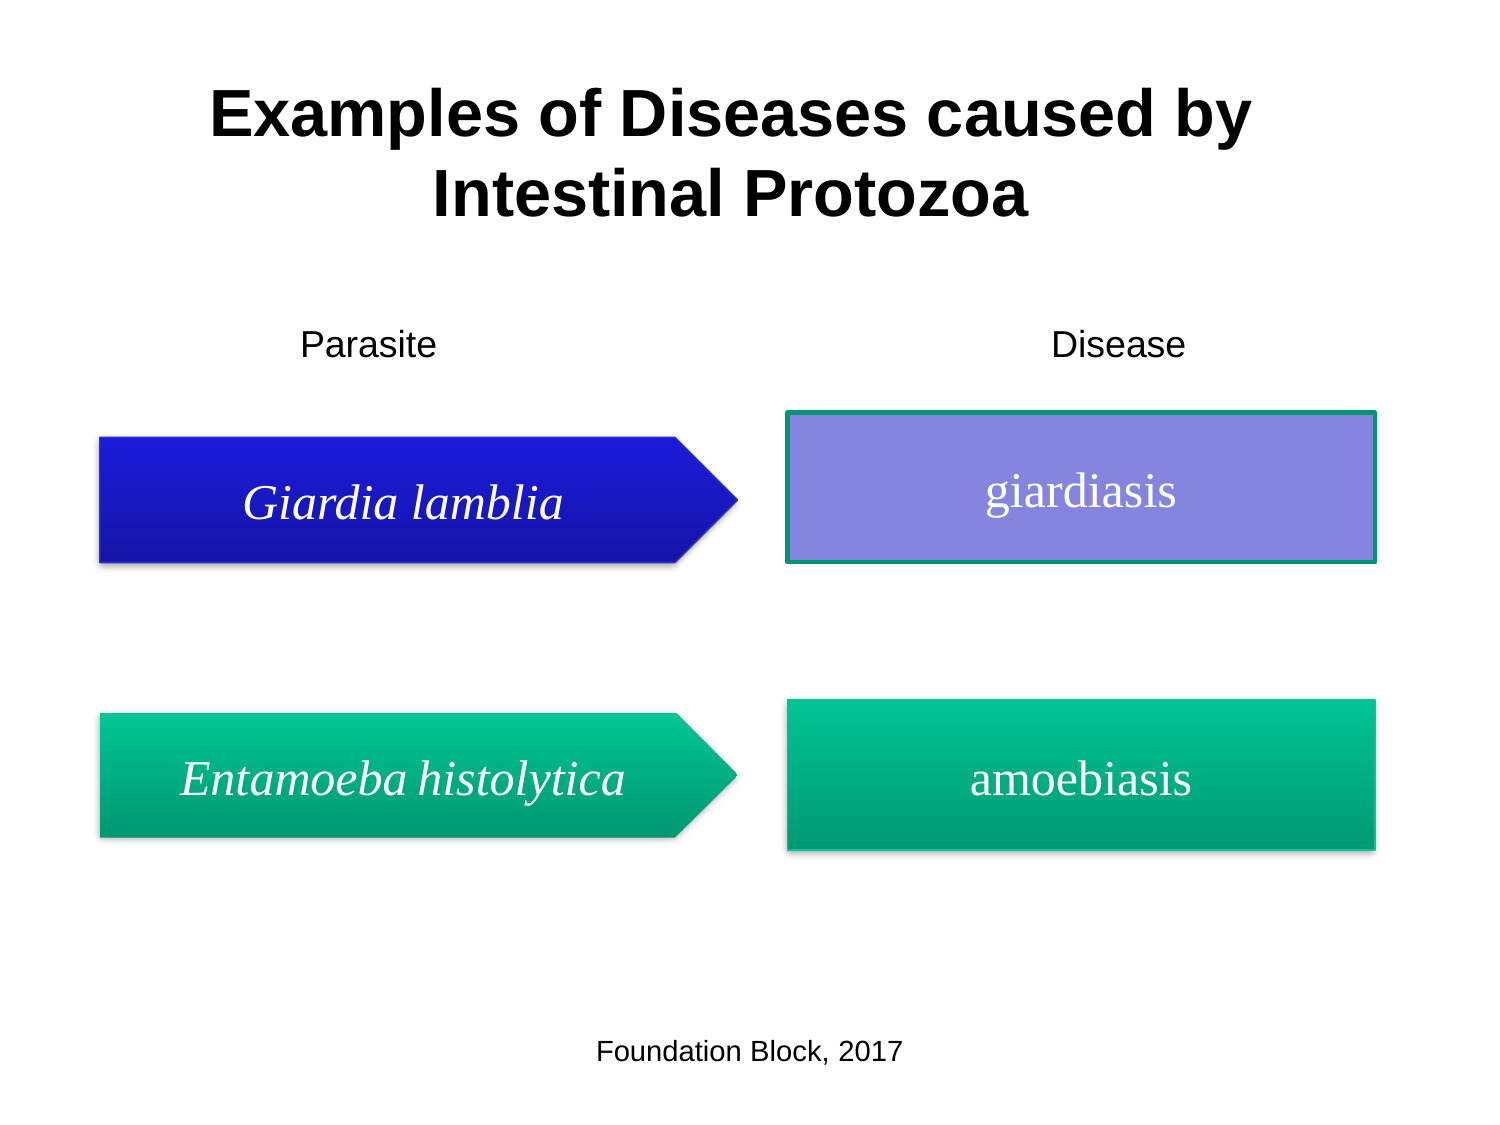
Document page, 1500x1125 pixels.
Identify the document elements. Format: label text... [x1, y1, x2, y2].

text_box Entamoeba histolytica [99, 712, 738, 838]
text_box Parasite [74, 312, 663, 373]
text_box Examples of Diseases caused by Intestinal Protozoa [75, 62, 1388, 238]
footer Foundation Block, 2017 [512, 1024, 988, 1101]
text_box Disease [824, 312, 1413, 373]
text_box giardiasis [785, 410, 1377, 564]
text_box Giardia lamblia [99, 436, 739, 564]
text_box amoebiasis [787, 699, 1376, 851]
